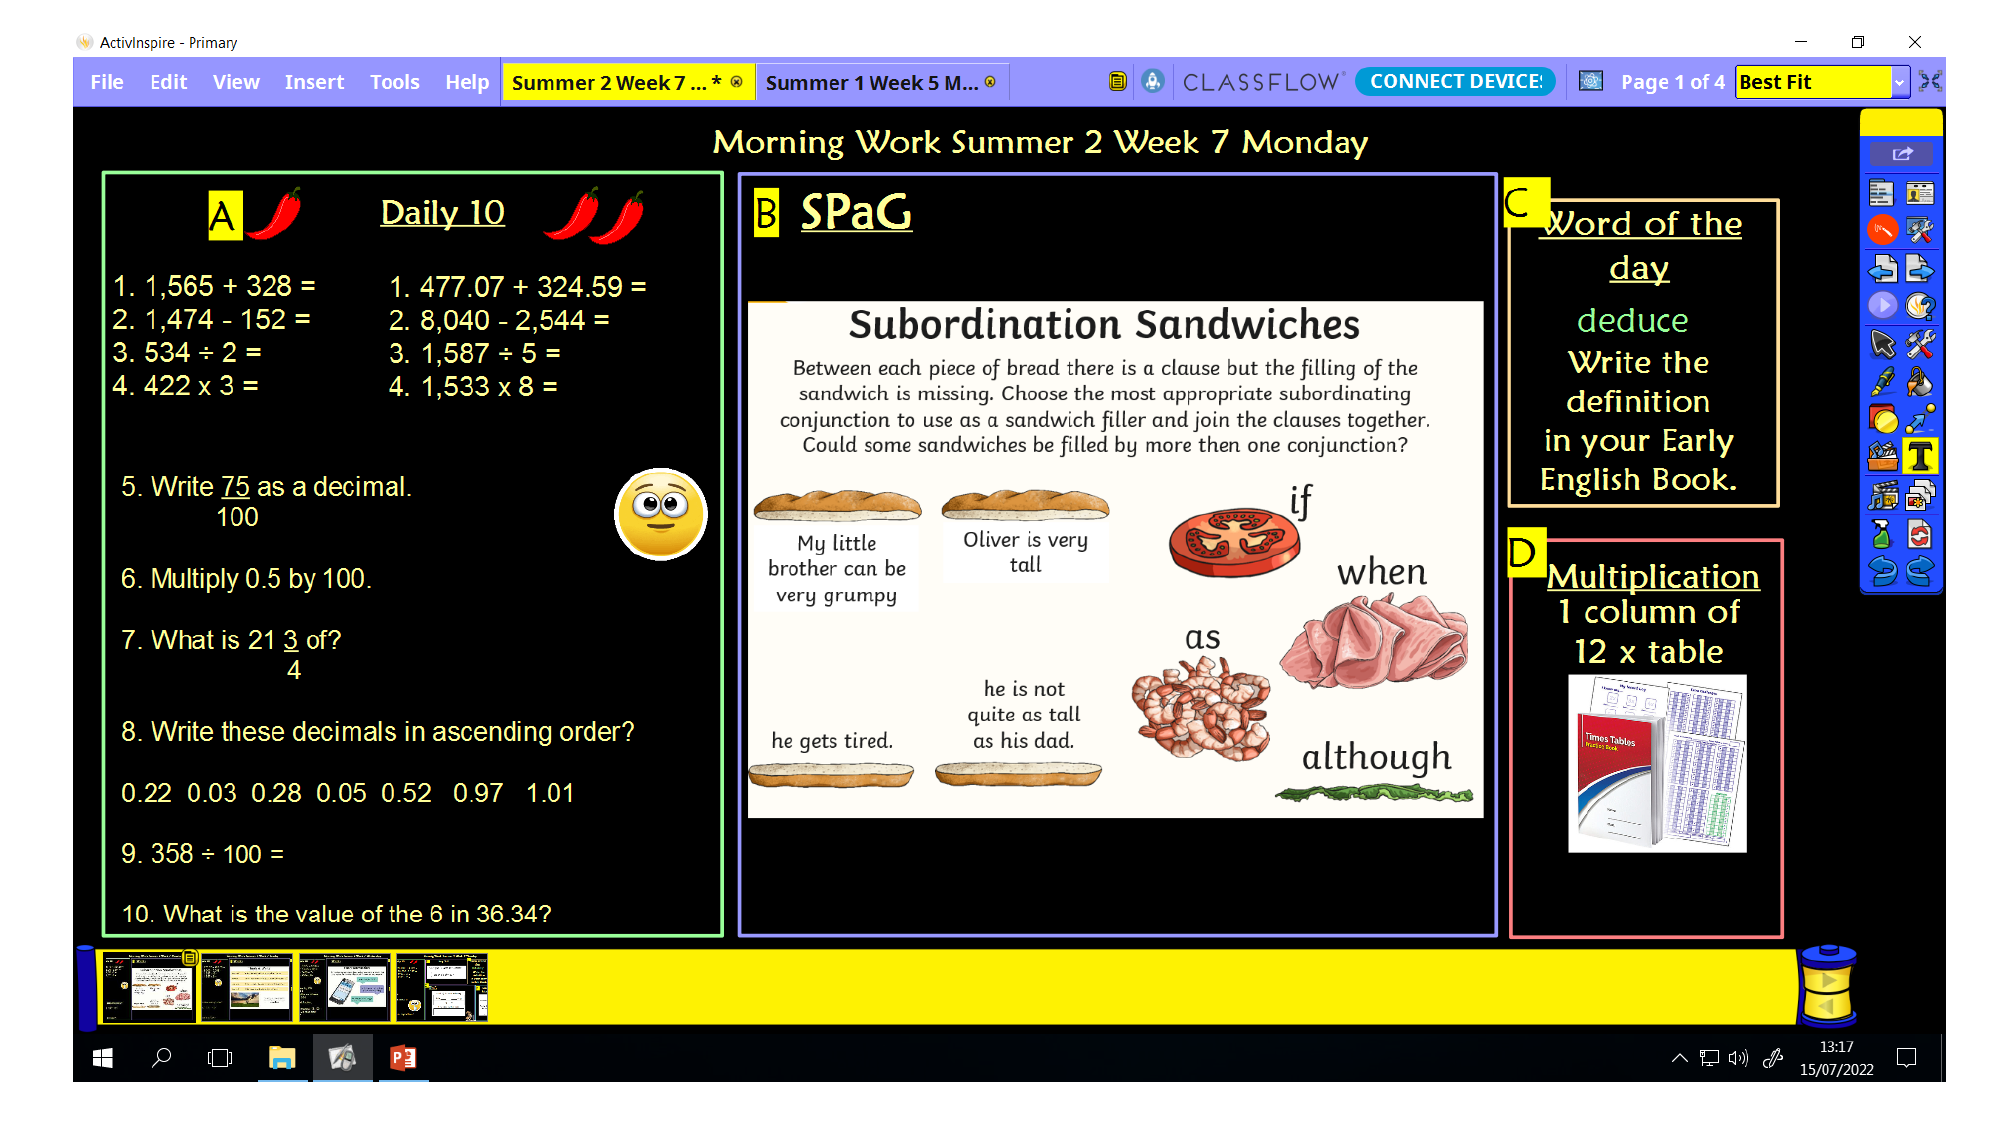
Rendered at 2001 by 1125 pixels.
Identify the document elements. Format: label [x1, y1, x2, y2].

picture [73, 28, 1946, 1082]
